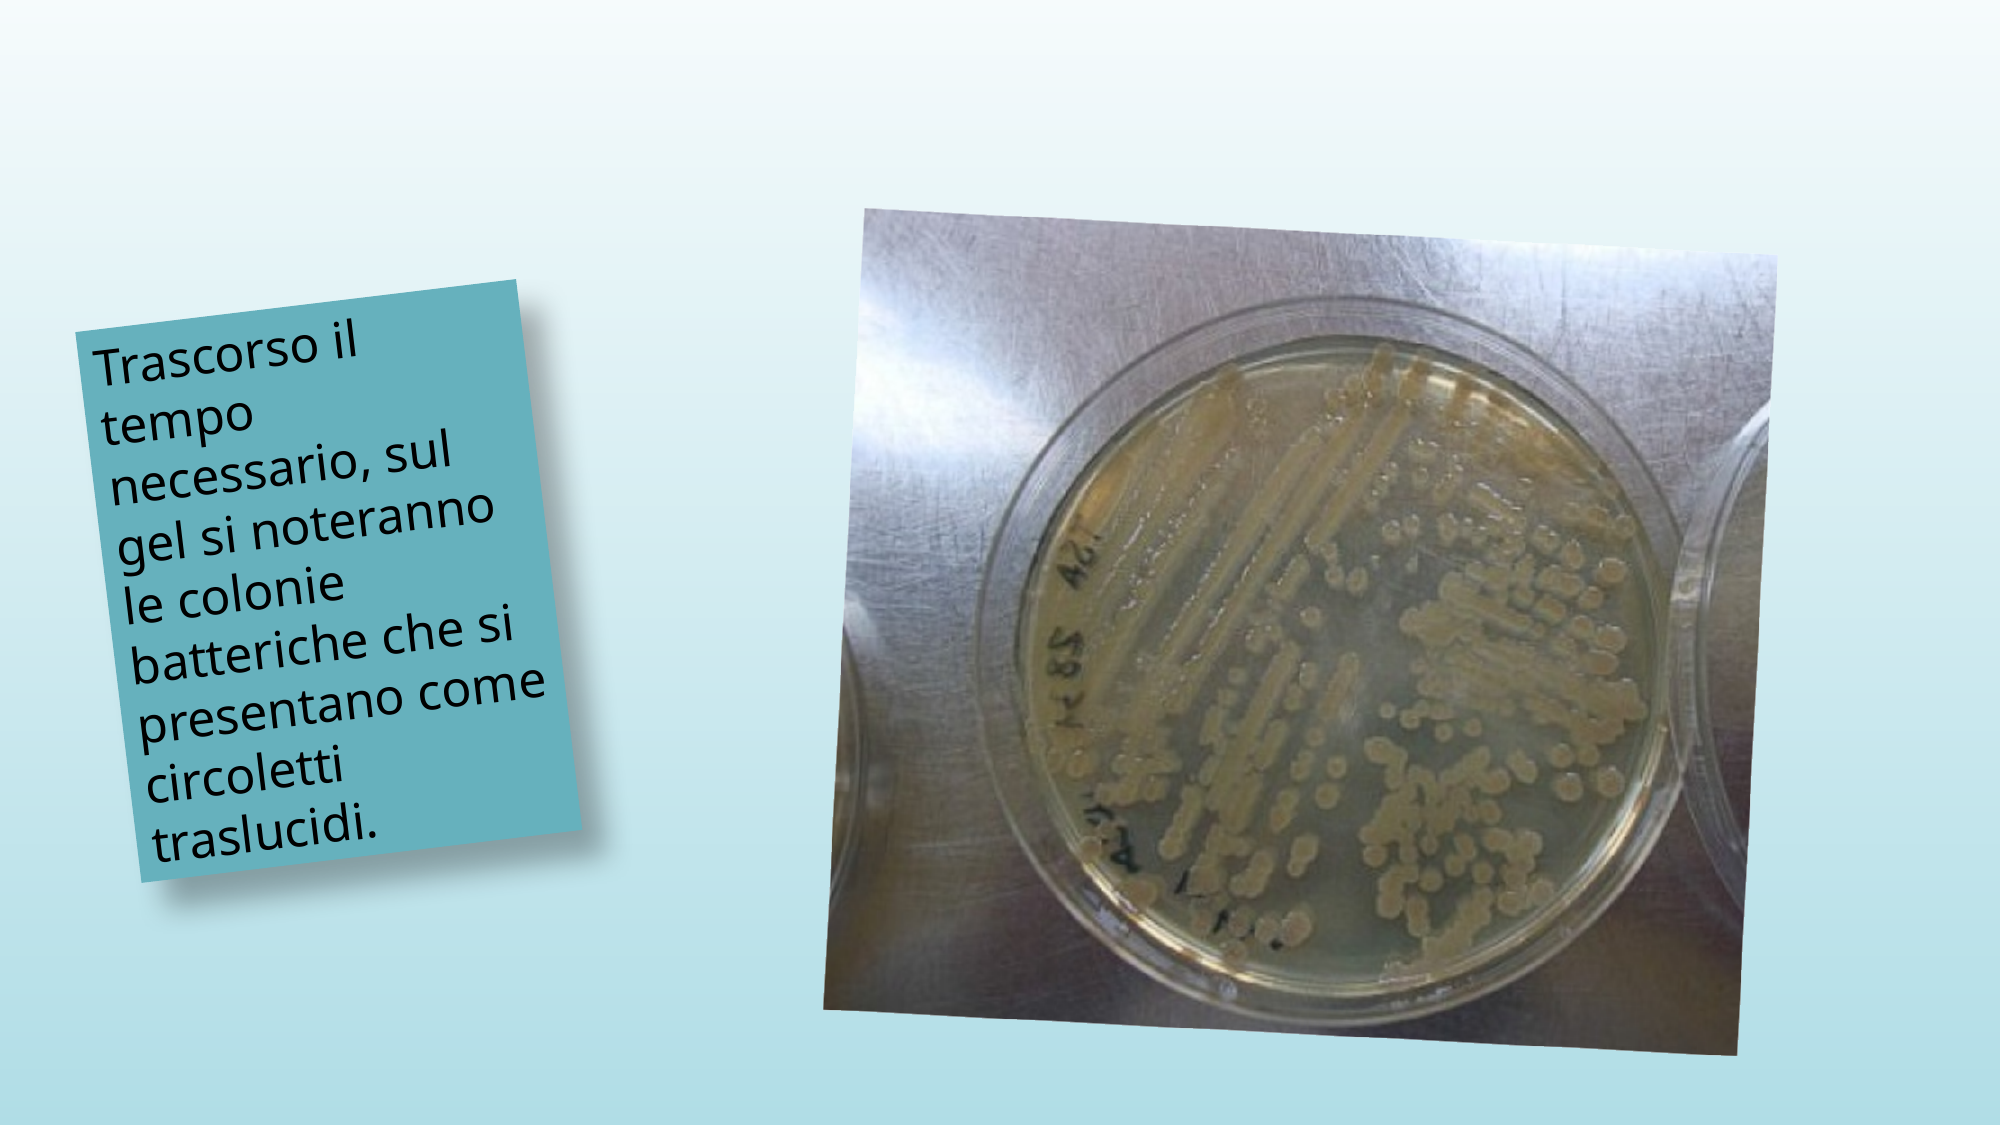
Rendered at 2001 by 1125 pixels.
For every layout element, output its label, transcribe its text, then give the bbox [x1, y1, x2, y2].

text_box Trascorso il tempo necessario, sul gel si noteranno le colonie batteriche che si presentano come circoletti traslucidi. [75, 279, 583, 883]
picture [824, 209, 1777, 1055]
